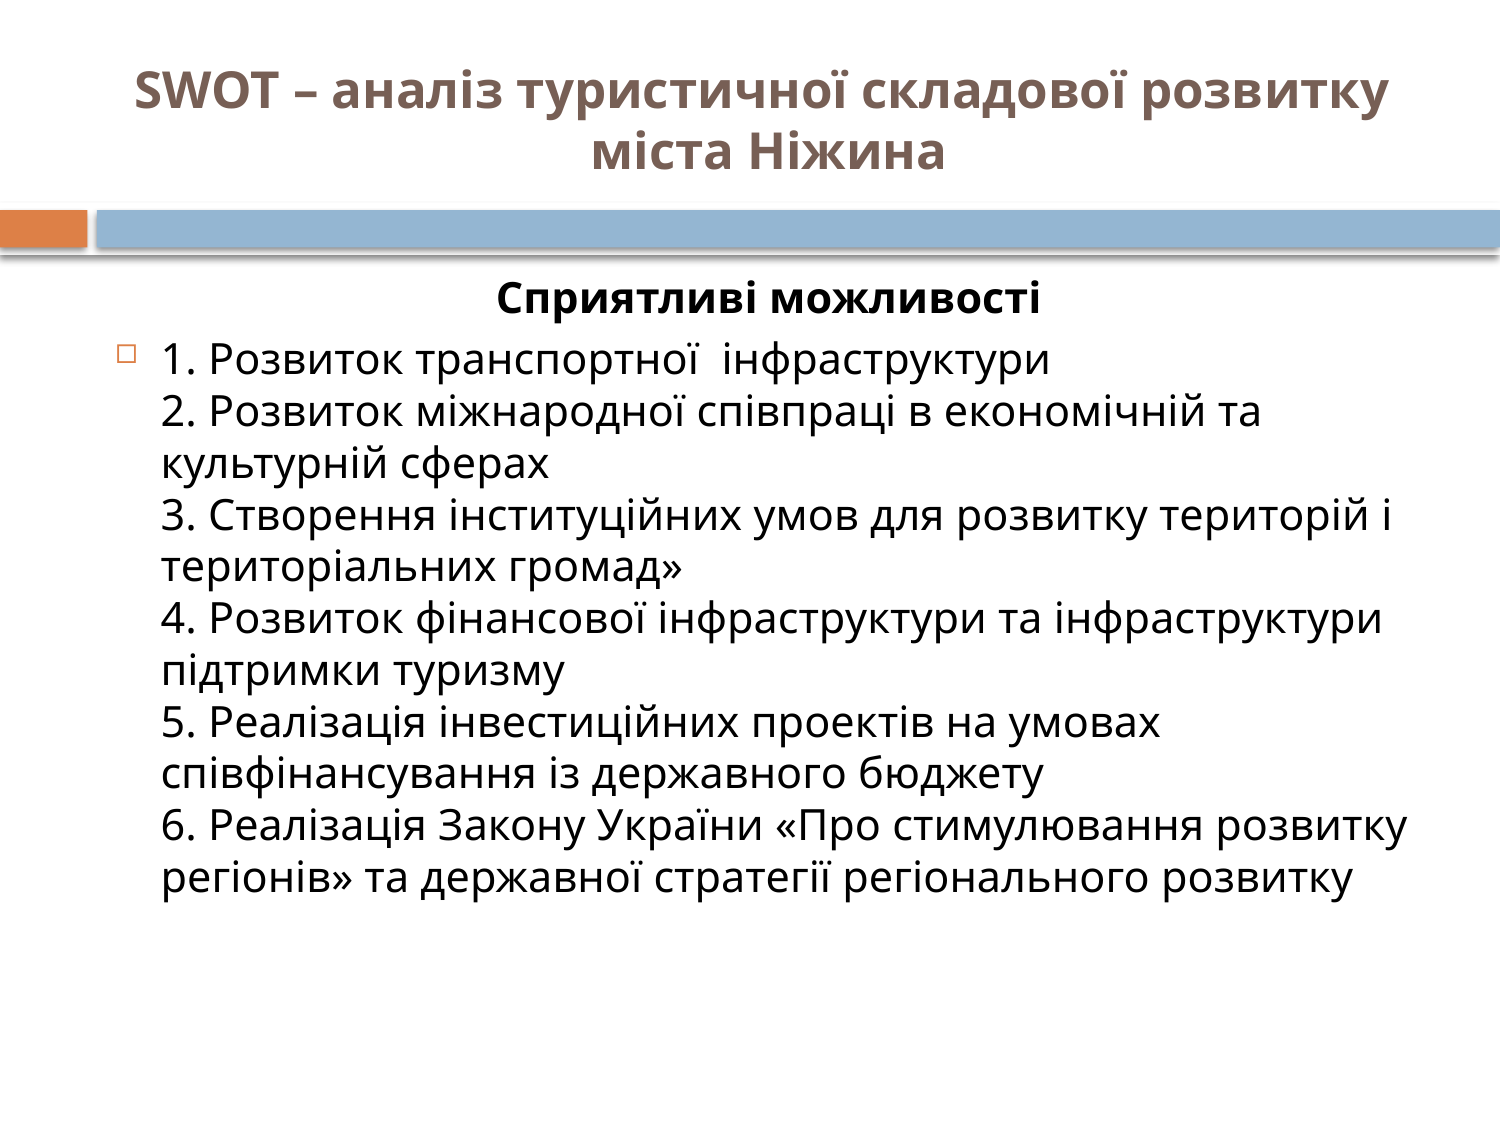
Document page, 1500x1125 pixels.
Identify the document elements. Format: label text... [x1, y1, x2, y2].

title SWOT – аналіз туристичної складової розвитку міста Ніжина [100, 37, 1438, 200]
list Сприятливі можливості 1. Розвиток транспортної інфраструктури 2. Розвиток міжнародної співпраці в економічній та культурній сферах 3. Створення інституційних умов для розвитку територій і територіальних громад» 4. Розвиток фінансової інфраструктури та інфраструктури підтримки туризму 5. Реалізація інвестиційних проектів на умовах співфінансування із державного бюджету 6. Реалізація Закону України «Про стимулювання розвитку регіонів» та державної стратегії регіонального розвитку [100, 262, 1438, 1000]
